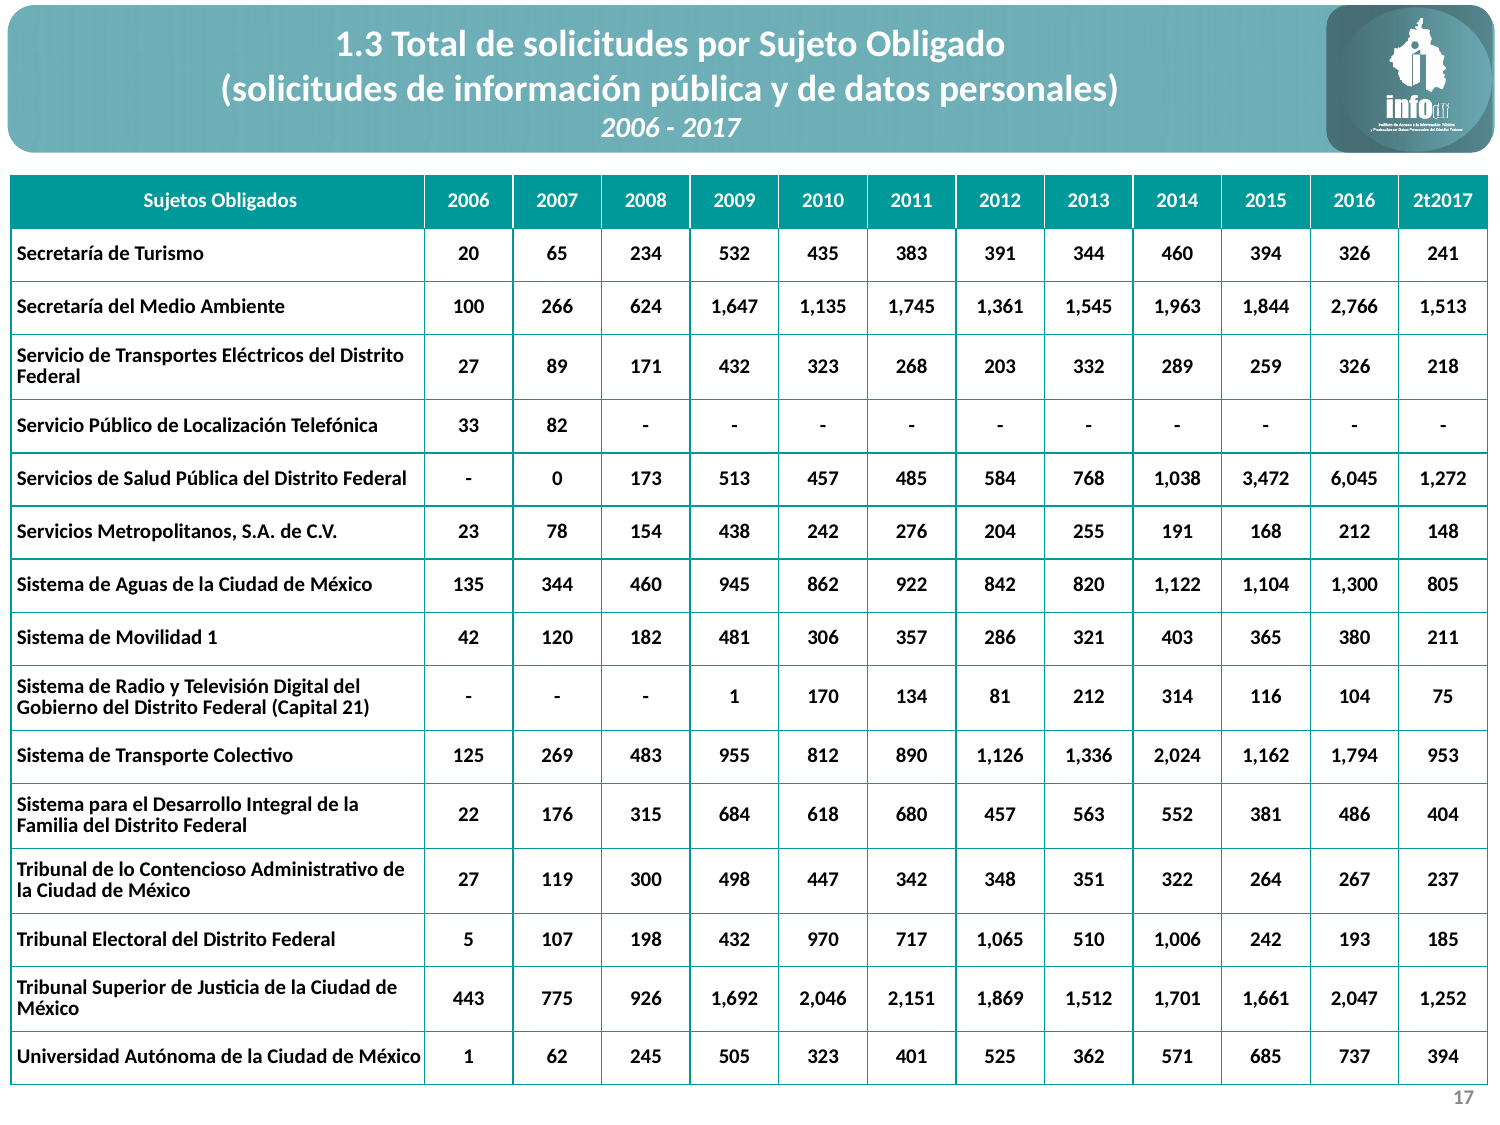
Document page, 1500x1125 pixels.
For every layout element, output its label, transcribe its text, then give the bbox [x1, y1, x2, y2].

table_cell 922 [868, 560, 955, 612]
table_header 2016 [1311, 176, 1398, 228]
table_cell 443 [425, 967, 512, 1031]
table_cell 27 [425, 335, 512, 399]
table_cell 1,104 [1222, 560, 1310, 612]
table_cell 82 [514, 400, 601, 452]
table_cell 286 [957, 613, 1044, 665]
table_cell 255 [1045, 507, 1132, 558]
table_cell 116 [1222, 666, 1310, 730]
table_cell 65 [514, 229, 601, 281]
table_header 2008 [602, 176, 689, 228]
table_cell 173 [602, 454, 689, 505]
table_cell 33 [425, 400, 512, 452]
table_cell - [1222, 400, 1310, 452]
table_cell 176 [514, 784, 601, 848]
table_cell 1,661 [1222, 967, 1310, 1031]
table_cell 684 [691, 784, 778, 848]
table_cell 182 [602, 613, 689, 665]
table_cell 81 [957, 666, 1044, 730]
table_cell 1,272 [1399, 454, 1487, 505]
table_cell 185 [1399, 914, 1487, 966]
table_cell - [425, 666, 512, 730]
table_cell - [779, 400, 867, 452]
table_cell 1,300 [1311, 560, 1398, 612]
table_cell 348 [957, 849, 1044, 913]
table_cell 362 [1045, 1032, 1132, 1084]
table_cell - [868, 400, 955, 452]
table_cell Servicios Metropolitanos, S.A. de C.V. [12, 507, 424, 558]
table_cell 485 [868, 454, 955, 505]
table_cell 1 [425, 1032, 512, 1084]
table_cell 1,361 [957, 282, 1044, 334]
table_cell 323 [779, 1032, 867, 1084]
table_cell - [1311, 400, 1398, 452]
table_cell - [514, 666, 601, 730]
table_cell Tribunal de lo Contencioso Administrativo de la Ciudad de México [12, 849, 424, 913]
table_cell 20 [425, 229, 512, 281]
table_header 2006 [425, 176, 512, 228]
table_cell 1,647 [691, 282, 778, 334]
table_cell 380 [1311, 613, 1398, 665]
table_cell 120 [514, 613, 601, 665]
table_cell 171 [602, 335, 689, 399]
table_cell 344 [514, 560, 601, 612]
table_cell 242 [779, 507, 867, 558]
table_cell 438 [691, 507, 778, 558]
table_cell 237 [1399, 849, 1487, 913]
table_cell 234 [602, 229, 689, 281]
table_cell 926 [602, 967, 689, 1031]
table_cell 22 [425, 784, 512, 848]
table_header 2t2017 [1399, 176, 1487, 228]
table_cell 435 [779, 229, 867, 281]
table_cell 624 [602, 282, 689, 334]
table_cell 191 [1134, 507, 1221, 558]
table_cell 351 [1045, 849, 1132, 913]
table_cell 842 [957, 560, 1044, 612]
table_cell 680 [868, 784, 955, 848]
table_cell 241 [1399, 229, 1487, 281]
table_cell 394 [1222, 229, 1310, 281]
table_cell 245 [602, 1032, 689, 1084]
table_cell 955 [691, 731, 778, 783]
table_cell 321 [1045, 613, 1132, 665]
table_cell 481 [691, 613, 778, 665]
table_cell 775 [514, 967, 601, 1031]
table_header 2007 [514, 176, 601, 228]
table_cell 27 [425, 849, 512, 913]
table_cell 323 [779, 335, 867, 399]
table_cell 78 [514, 507, 601, 558]
table_cell 401 [868, 1032, 955, 1084]
table_cell 135 [425, 560, 512, 612]
table_cell 717 [868, 914, 955, 966]
table_cell 483 [602, 731, 689, 783]
table_cell 276 [868, 507, 955, 558]
table_cell Sistema de Movilidad 1 [12, 613, 424, 665]
table_cell 737 [1311, 1032, 1398, 1084]
table_cell 862 [779, 560, 867, 612]
table_cell - [957, 400, 1044, 452]
table_cell 498 [691, 849, 778, 913]
table_cell 154 [602, 507, 689, 558]
table_cell 1,336 [1045, 731, 1132, 783]
table_cell 584 [957, 454, 1044, 505]
table_cell Sistema para el Desarrollo Integral de la Familia del Distrito Federal [12, 784, 424, 848]
table_cell 168 [1222, 507, 1310, 558]
table_cell 486 [1311, 784, 1398, 848]
table_cell 513 [691, 454, 778, 505]
picture [7, 17, 12, 141]
table_cell 342 [868, 849, 955, 913]
table_cell 460 [1134, 229, 1221, 281]
table_cell 447 [779, 849, 867, 913]
table_cell 148 [1399, 507, 1487, 558]
table_cell 510 [1045, 914, 1132, 966]
table_cell 1,126 [957, 731, 1044, 783]
table_cell 432 [691, 914, 778, 966]
table_cell Secretaría de Turismo [12, 229, 424, 281]
table_cell 1,006 [1134, 914, 1221, 966]
table_cell 552 [1134, 784, 1221, 848]
table_cell 2,766 [1311, 282, 1398, 334]
table_cell 381 [1222, 784, 1310, 848]
table_header 2011 [868, 176, 955, 228]
table_cell 203 [957, 335, 1044, 399]
table_cell 212 [1311, 507, 1398, 558]
table_cell 460 [602, 560, 689, 612]
table_cell Sistema de Aguas de la Ciudad de México [12, 560, 424, 612]
table_cell 242 [1222, 914, 1310, 966]
table_cell 953 [1399, 731, 1487, 783]
table_cell 1,692 [691, 967, 778, 1031]
table_cell 315 [602, 784, 689, 848]
table_cell 1,844 [1222, 282, 1310, 334]
table_cell - [691, 400, 778, 452]
table_cell 1,065 [957, 914, 1044, 966]
table_cell 685 [1222, 1032, 1310, 1084]
table_cell 432 [691, 335, 778, 399]
table_cell 42 [425, 613, 512, 665]
table_cell - [602, 400, 689, 452]
table_cell - [1134, 400, 1221, 452]
table_cell 314 [1134, 666, 1221, 730]
table_cell 457 [779, 454, 867, 505]
table_header 2013 [1045, 176, 1132, 228]
table_cell 768 [1045, 454, 1132, 505]
table_cell 5 [425, 914, 512, 966]
table_cell 563 [1045, 784, 1132, 848]
table_cell 107 [514, 914, 601, 966]
table_cell 0 [514, 454, 601, 505]
table_cell 812 [779, 731, 867, 783]
table_header Sujetos Obligados [12, 176, 424, 228]
text_box 1.3 Total de solicitudes por Sujeto Obligado (solicitudes de información pública y de datos personales) 2006 - 2017 [12, 10, 1329, 152]
table_cell 1,162 [1222, 731, 1310, 783]
table_cell 2,047 [1311, 967, 1398, 1031]
table_cell 344 [1045, 229, 1132, 281]
table_cell 365 [1222, 613, 1310, 665]
table_cell 268 [868, 335, 955, 399]
table_cell 505 [691, 1032, 778, 1084]
table_cell 326 [1311, 335, 1398, 399]
table_cell 404 [1399, 784, 1487, 848]
table_cell 394 [1399, 1032, 1487, 1084]
table_cell 89 [514, 335, 601, 399]
table_cell 259 [1222, 335, 1310, 399]
table_cell 1,252 [1399, 967, 1487, 1031]
table_cell 266 [514, 282, 601, 334]
table_cell 1,963 [1134, 282, 1221, 334]
table_cell 100 [425, 282, 512, 334]
table_cell 289 [1134, 335, 1221, 399]
table_cell 391 [957, 229, 1044, 281]
table_cell 1,513 [1399, 282, 1487, 334]
table_cell 75 [1399, 666, 1487, 730]
table_cell 945 [691, 560, 778, 612]
table_cell 1,869 [957, 967, 1044, 1031]
table_cell 1,135 [779, 282, 867, 334]
table_cell 820 [1045, 560, 1132, 612]
table_header 2009 [691, 176, 778, 228]
table_header 2012 [957, 176, 1044, 228]
table_cell 211 [1399, 613, 1487, 665]
table_cell 3,472 [1222, 454, 1310, 505]
table_cell Servicios de Salud Pública del Distrito Federal [12, 454, 424, 505]
table_cell - [425, 454, 512, 505]
table_cell 204 [957, 507, 1044, 558]
table_cell 332 [1045, 335, 1132, 399]
table_cell 212 [1045, 666, 1132, 730]
table_cell 23 [425, 507, 512, 558]
table_cell 2,046 [779, 967, 867, 1031]
table_cell Servicio Público de Localización Telefónica [12, 400, 424, 452]
table_cell 890 [868, 731, 955, 783]
table_header 2010 [779, 176, 867, 228]
table_cell 1,545 [1045, 282, 1132, 334]
table_cell Universidad Autónoma de la Ciudad de México [12, 1032, 424, 1084]
table_cell 383 [868, 229, 955, 281]
table_cell 264 [1222, 849, 1310, 913]
table_cell 2,024 [1134, 731, 1221, 783]
table_cell 104 [1311, 666, 1398, 730]
table_cell 125 [425, 731, 512, 783]
table_cell 193 [1311, 914, 1398, 966]
table_cell 6,045 [1311, 454, 1398, 505]
table_cell 62 [514, 1032, 601, 1084]
table_cell 1,038 [1134, 454, 1221, 505]
table_cell - [1045, 400, 1132, 452]
table_cell 532 [691, 229, 778, 281]
table_cell 119 [514, 849, 601, 913]
table_cell 198 [602, 914, 689, 966]
table_cell 1,745 [868, 282, 955, 334]
table_cell 134 [868, 666, 955, 730]
table_cell Servicio de Transportes Eléctricos del Distrito Federal [12, 335, 424, 399]
table_cell 457 [957, 784, 1044, 848]
table_cell 300 [602, 849, 689, 913]
table_cell 1 [691, 666, 778, 730]
table_cell 306 [779, 613, 867, 665]
table_cell Tribunal Superior de Justicia de la Ciudad de México [12, 967, 424, 1031]
table_cell 170 [779, 666, 867, 730]
slide_number 17 [1416, 1056, 1490, 1117]
table_cell 403 [1134, 613, 1221, 665]
table_cell 571 [1134, 1032, 1221, 1084]
table_cell 1,701 [1134, 967, 1221, 1031]
table_cell 1,512 [1045, 967, 1132, 1031]
table_cell Sistema de Radio y Televisión Digital del Gobierno del Distrito Federal (Capital 21) [12, 666, 424, 730]
table_cell 1,794 [1311, 731, 1398, 783]
table_cell 218 [1399, 335, 1487, 399]
table_header 2015 [1222, 176, 1310, 228]
table_cell Tribunal Electoral del Distrito Federal [12, 914, 424, 966]
table_cell - [602, 666, 689, 730]
table_cell 970 [779, 914, 867, 966]
table_cell 326 [1311, 229, 1398, 281]
table_cell - [1399, 400, 1487, 452]
table_cell 525 [957, 1032, 1044, 1084]
picture [19, 5, 1495, 153]
table_header 2014 [1134, 176, 1221, 228]
table_cell 2,151 [868, 967, 955, 1031]
table_cell 269 [514, 731, 601, 783]
table_cell 357 [868, 613, 955, 665]
table_cell 322 [1134, 849, 1221, 913]
table_cell Secretaría del Medio Ambiente [12, 282, 424, 334]
table_cell 805 [1399, 560, 1487, 612]
table_cell 618 [779, 784, 867, 848]
table_cell Sistema de Transporte Colectivo [12, 731, 424, 783]
table_cell 1,122 [1134, 560, 1221, 612]
table_cell 267 [1311, 849, 1398, 913]
